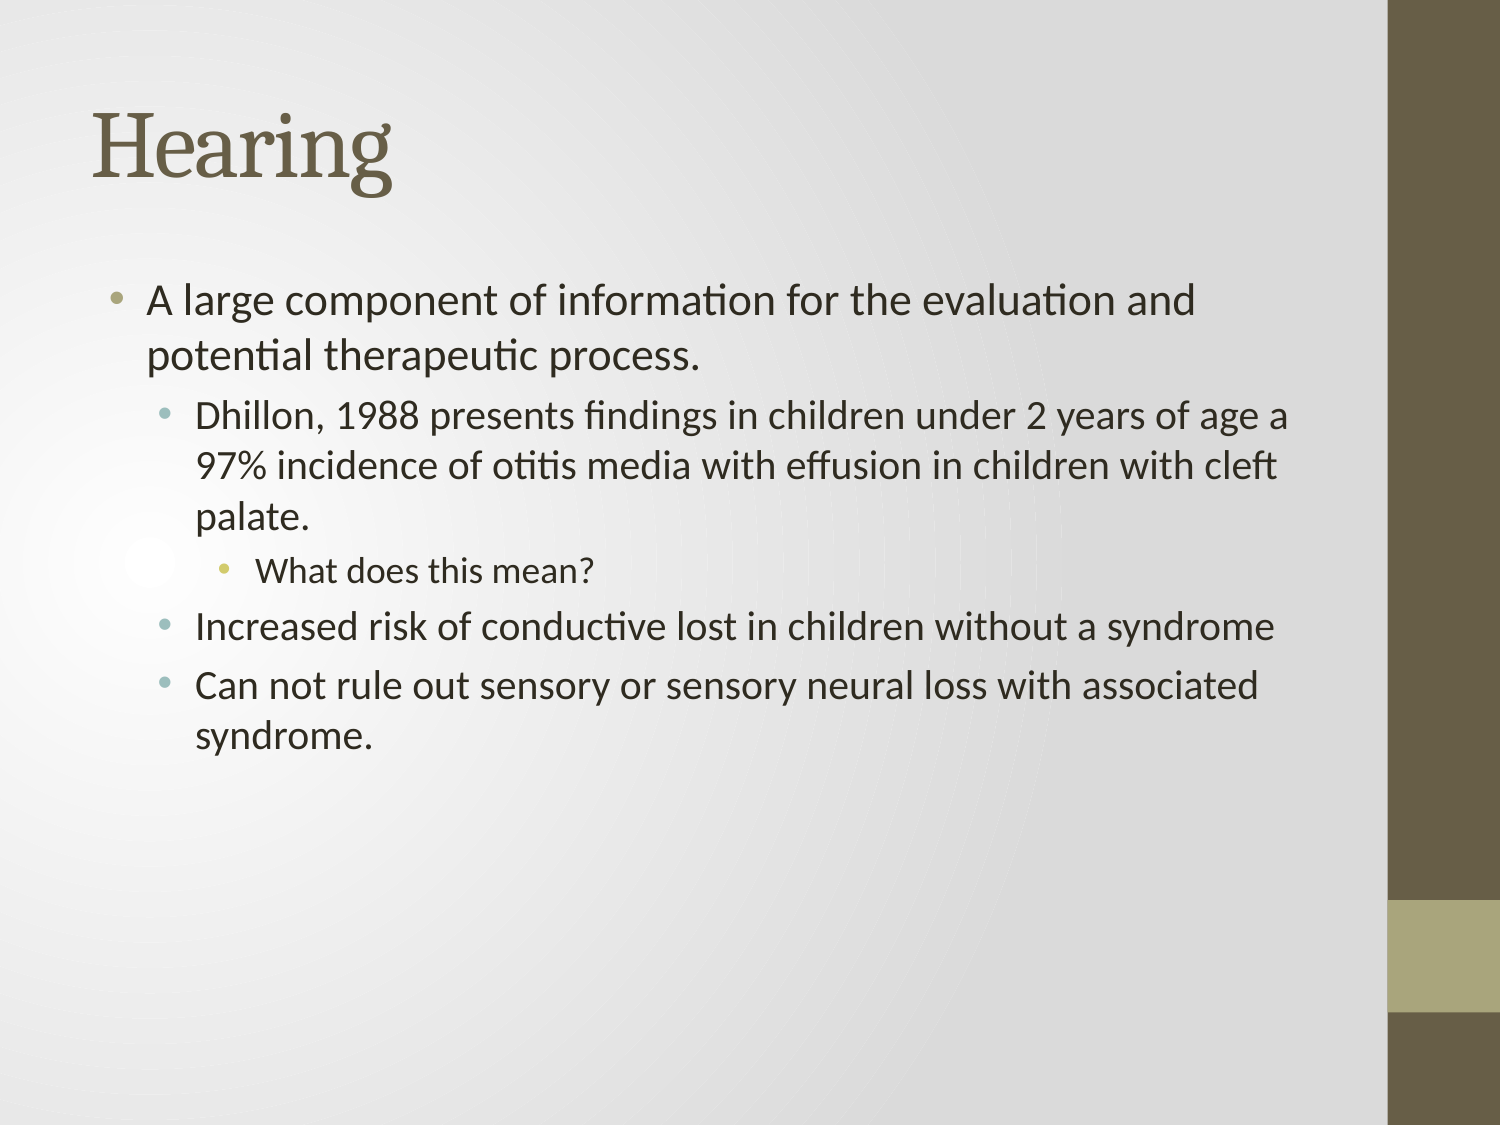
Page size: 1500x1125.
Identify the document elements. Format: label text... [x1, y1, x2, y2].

title Hearing [75, 45, 1325, 233]
list A large component of information for the evaluation and potential therapeutic process. Dhillon, 1988 presents findings in children under 2 years of age a 97% incidence of otitis media with effusion in children with cleft palate. What does this mean? Increased risk of conductive lost in children without a syndrome Can not rule out sensory or sensory neural loss with associated syndrome. [75, 262, 1325, 1050]
